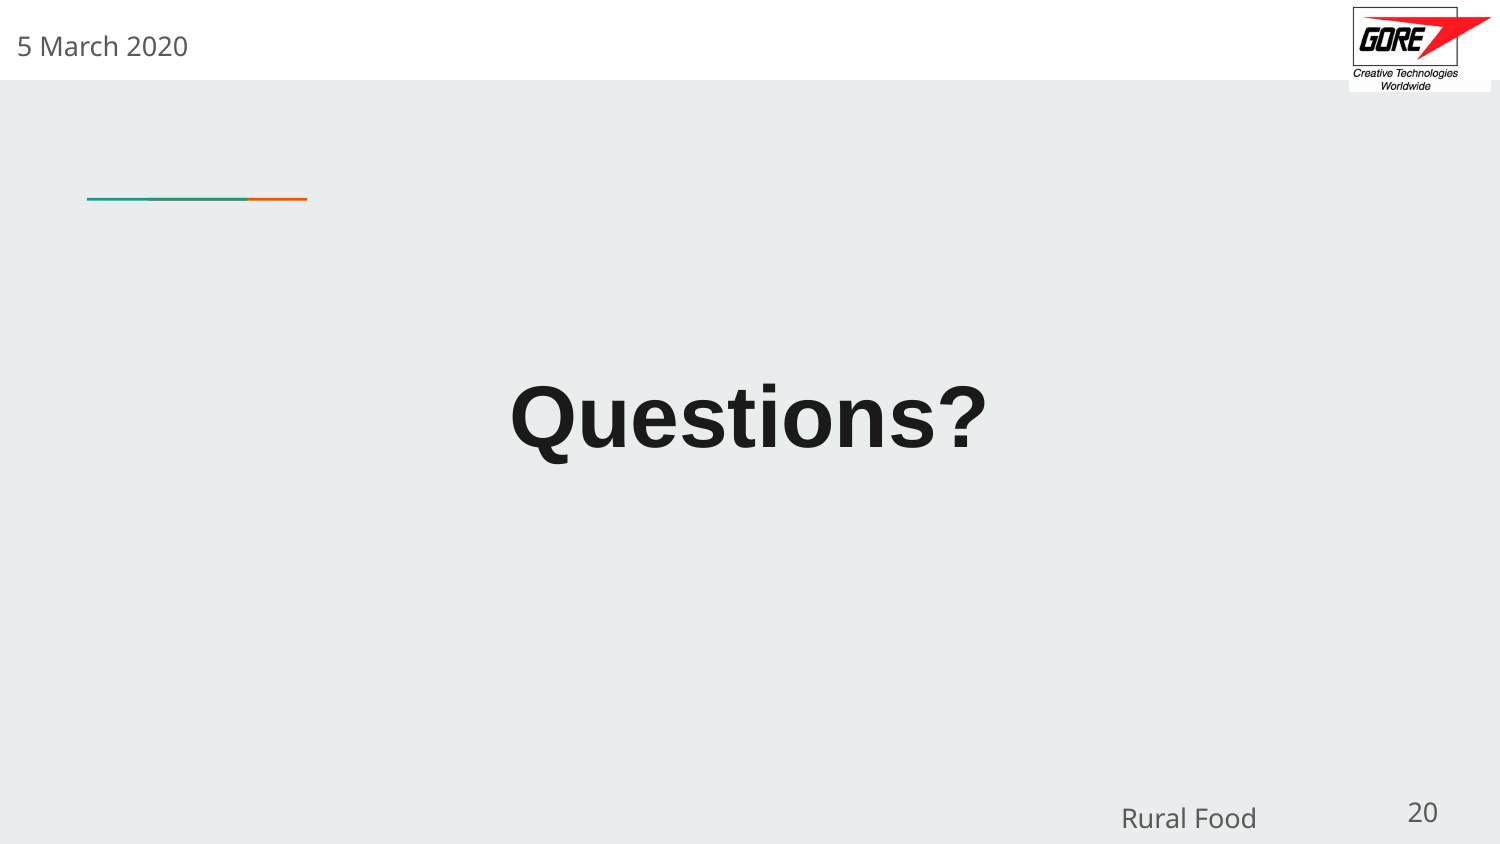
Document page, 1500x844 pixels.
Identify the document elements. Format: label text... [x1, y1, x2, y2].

text_box 20 [1272, 775, 1454, 823]
text_box Rural Food Processing [976, 781, 1273, 828]
title Questions? [434, 344, 1066, 500]
text_box 5 March 2020 [1, 9, 283, 56]
picture [1349, 3, 1491, 92]
